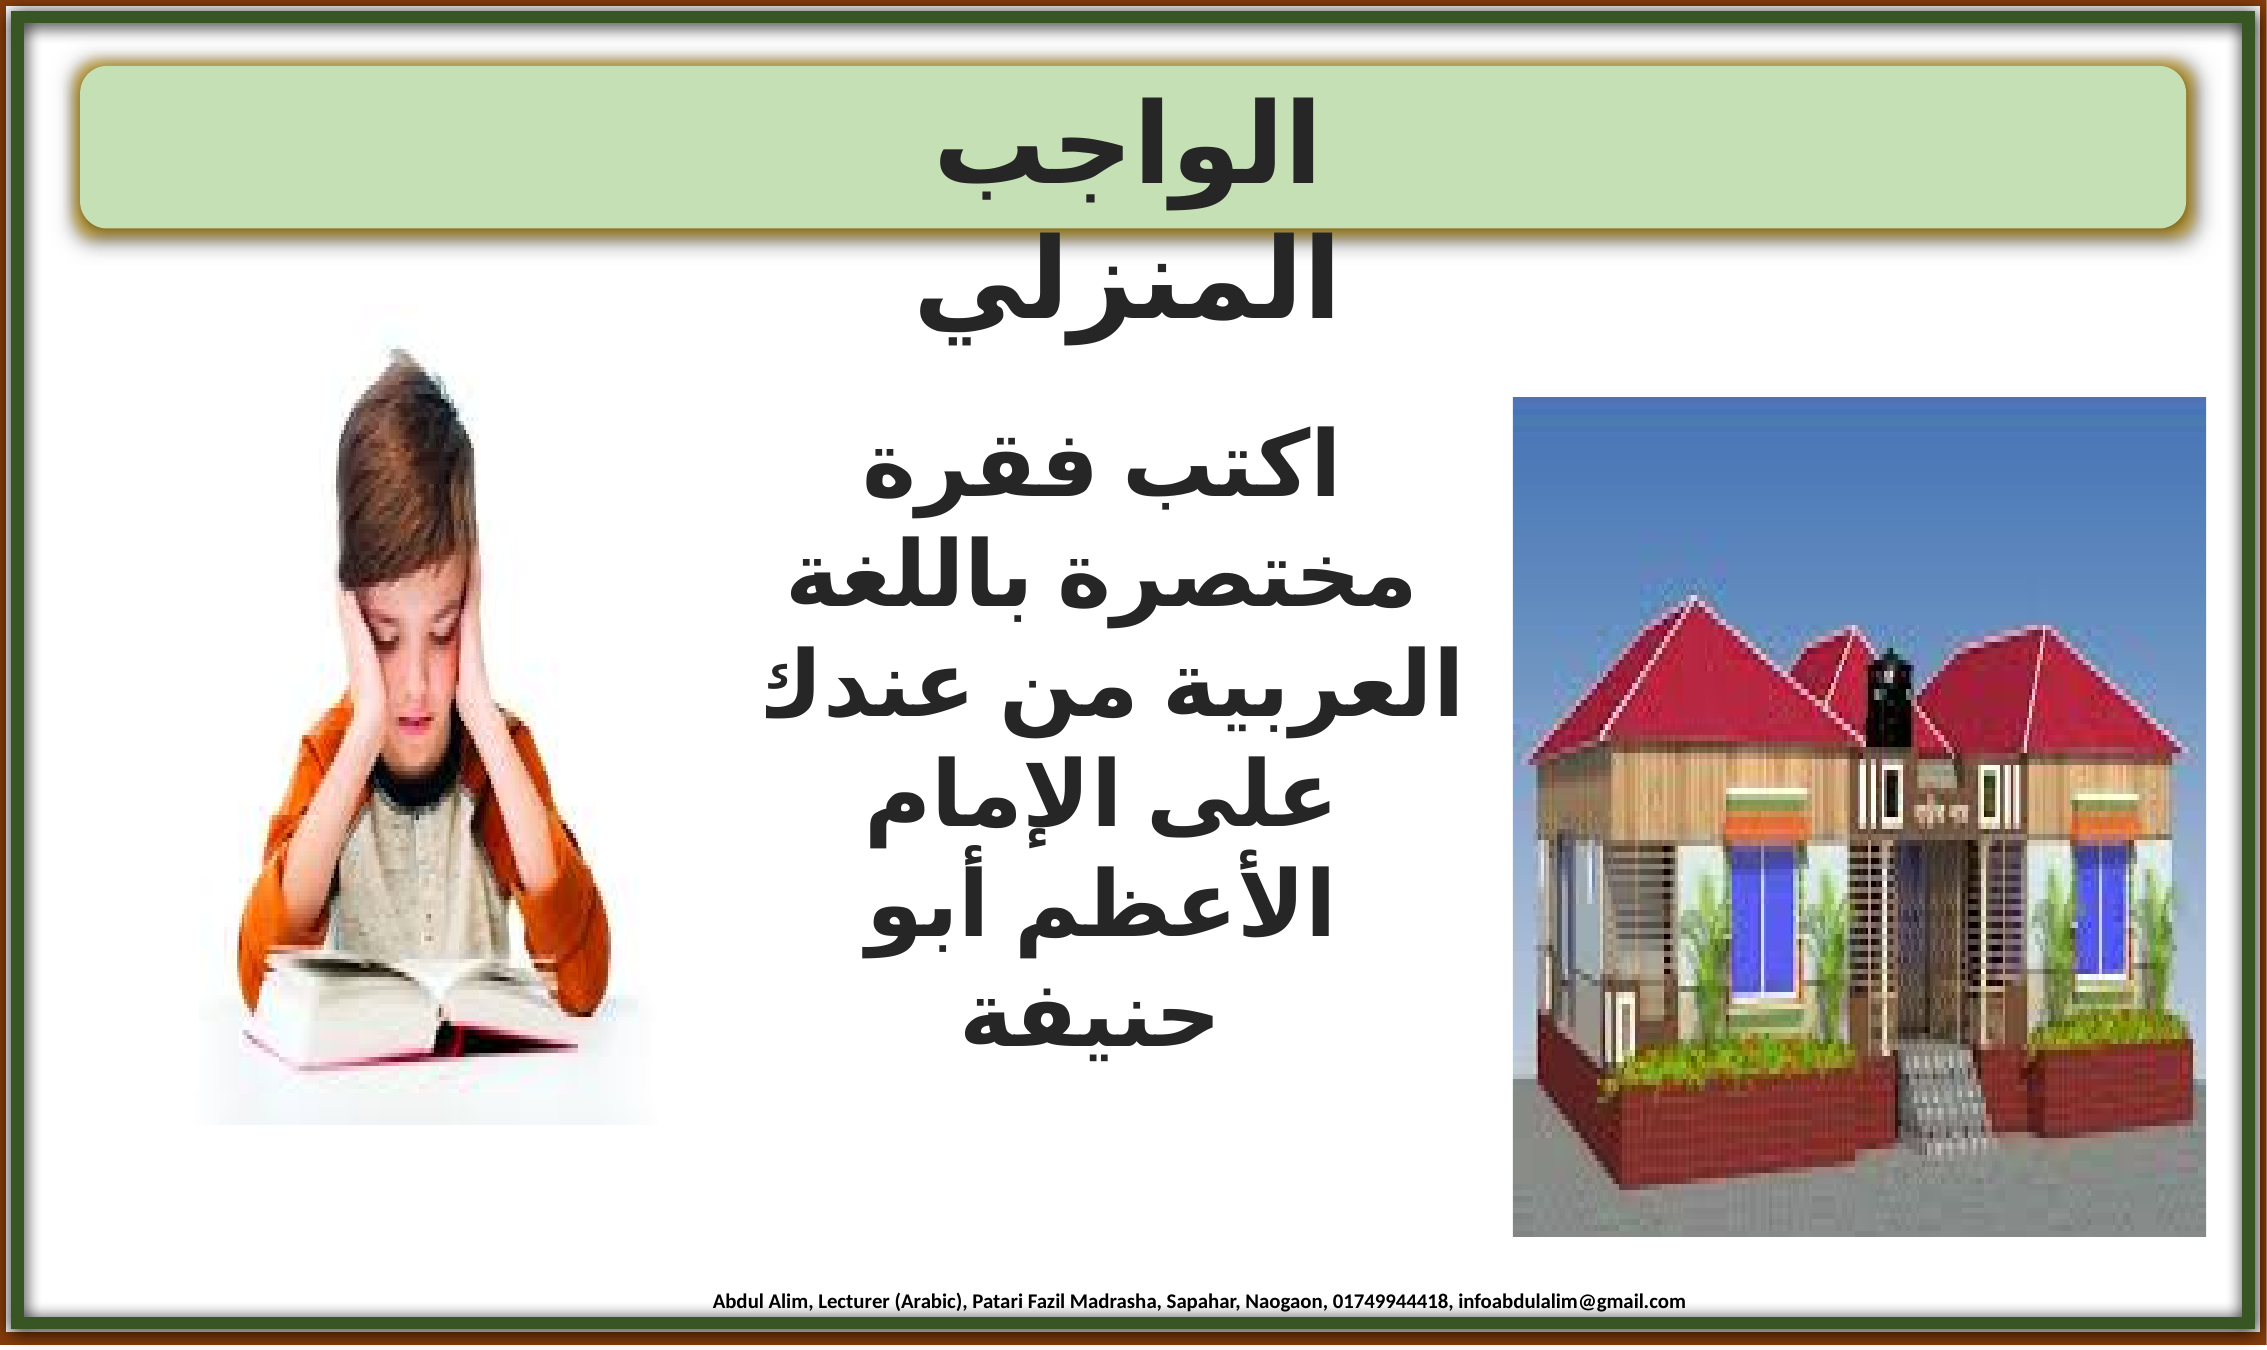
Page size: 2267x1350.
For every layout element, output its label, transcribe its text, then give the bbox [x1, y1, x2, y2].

text_box اكتب فقرة مختصرة باللغة العربية من عندك على الإمام الأعظم أبو حنيفة [766, 397, 1489, 1073]
picture [1512, 397, 2207, 1237]
picture [80, 305, 766, 1125]
text_box [80, 65, 765, 229]
text_box [1491, 65, 2187, 229]
text_box الواجب المنزلي [765, 63, 1491, 349]
